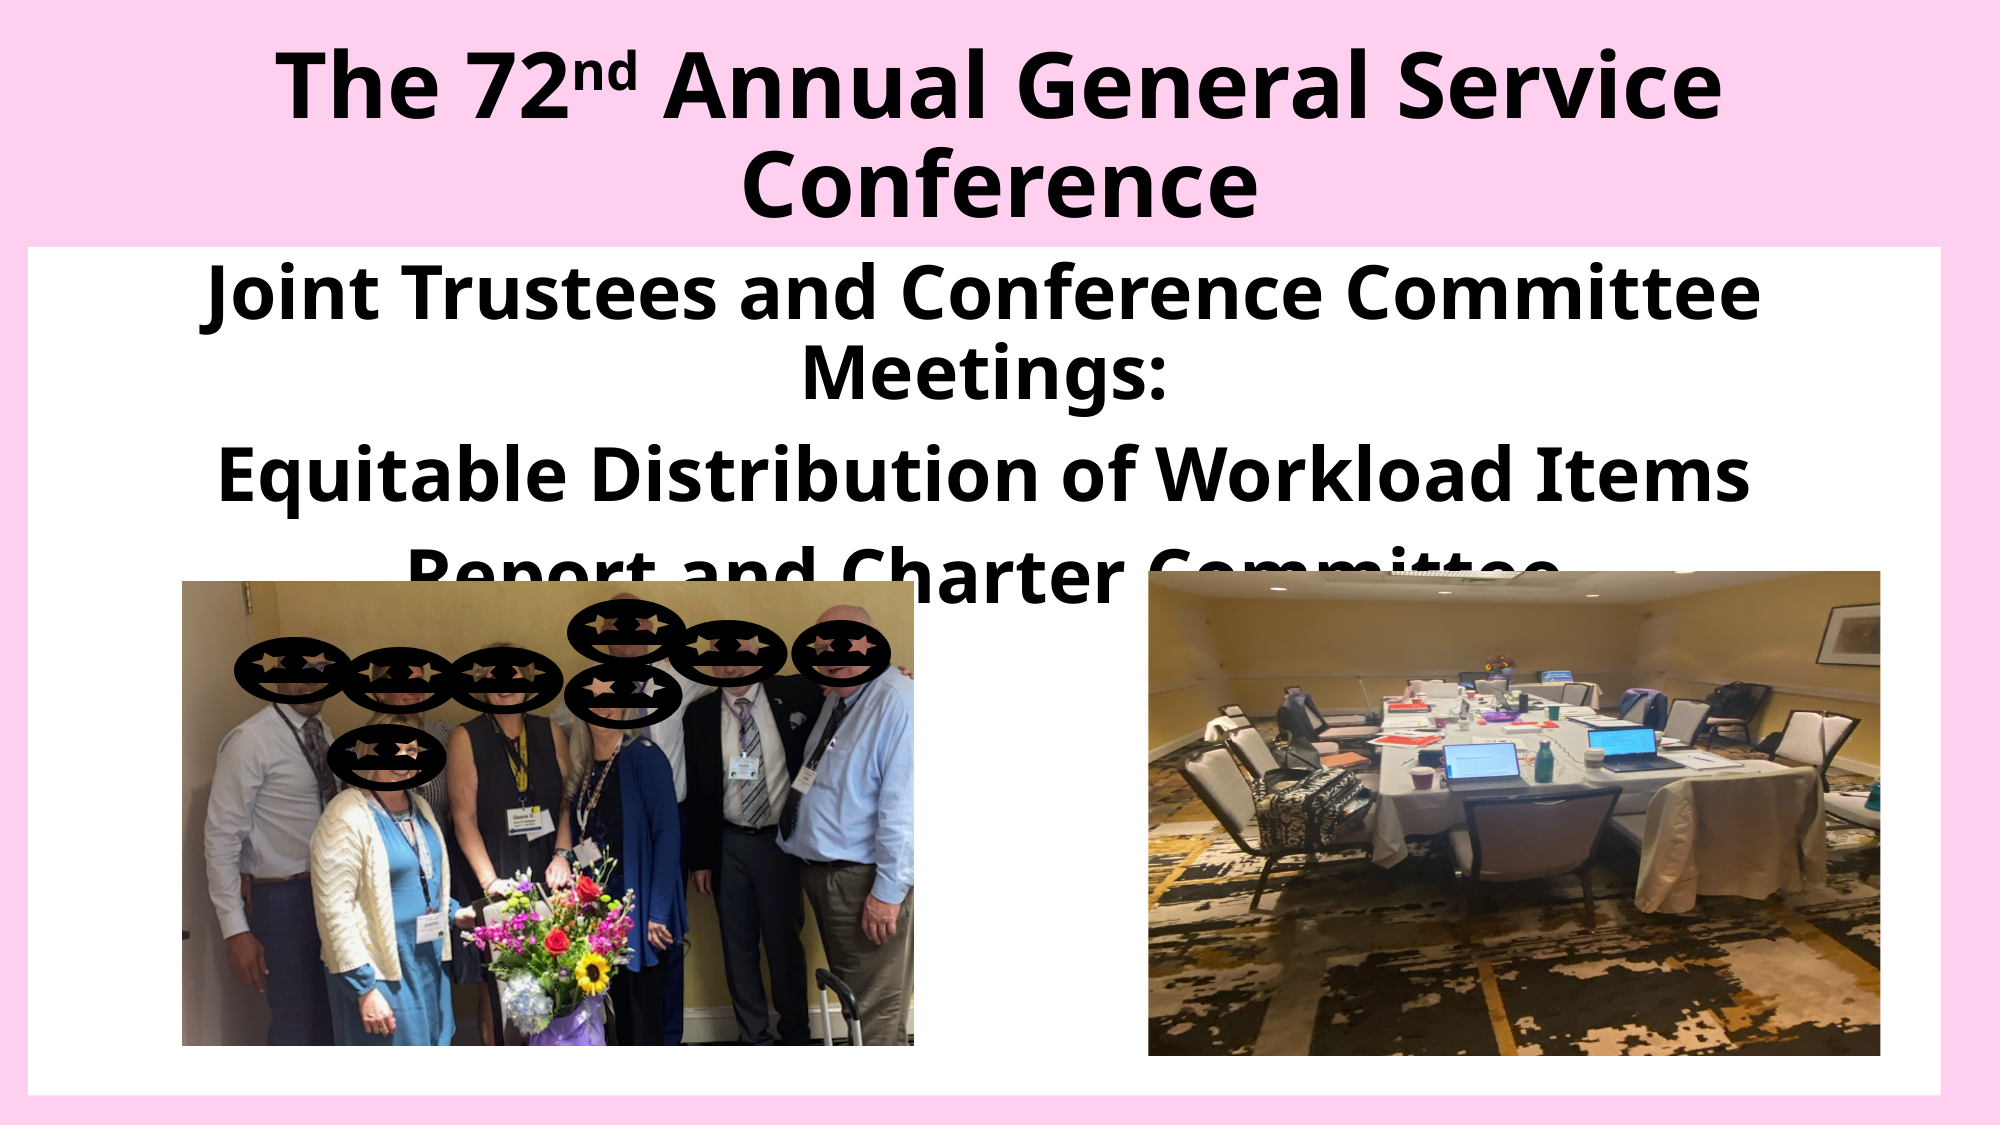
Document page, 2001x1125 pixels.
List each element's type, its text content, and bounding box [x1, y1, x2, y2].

list Joint Trustees and Conference Committee Meetings: Equitable Distribution of Workload Items Report and Charter Committee [28, 246, 1941, 1096]
title The 72nd Annual General Service Conference [0, 29, 2000, 247]
picture [1148, 571, 1881, 1056]
picture [181, 581, 914, 1046]
